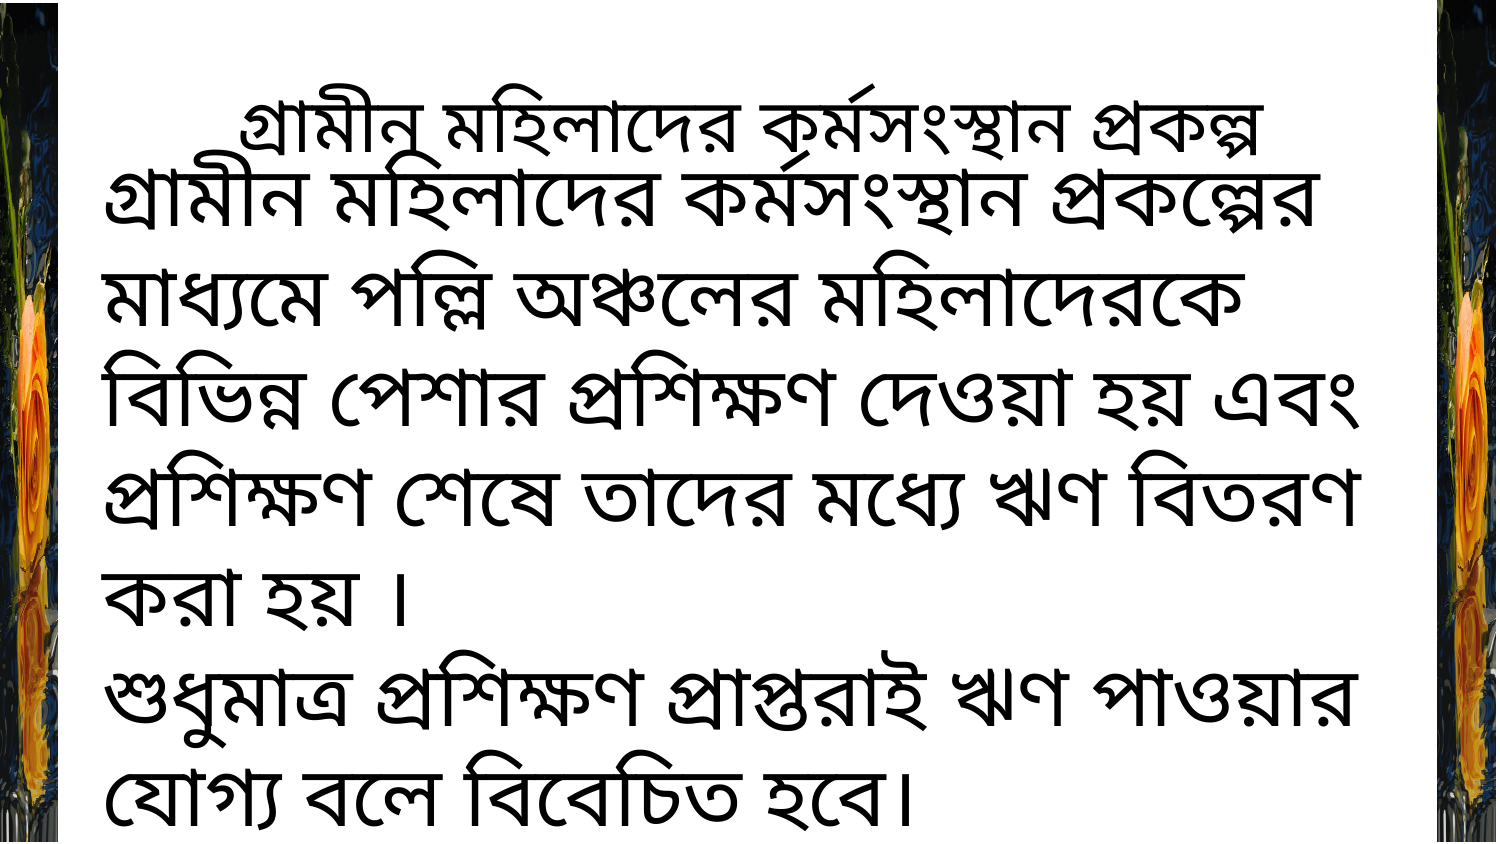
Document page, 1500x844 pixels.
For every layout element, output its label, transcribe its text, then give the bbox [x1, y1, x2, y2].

text_box গ্রামীন মহিলাদের কর্মসংস্থান প্রকল্প [222, 70, 1279, 175]
text_box গ্রামীন মহিলাদের কর্মসংস্থান প্রকল্পের মাধ্যমে পল্লি অঞ্চলের মহিলাদেরকে বিভিন্ন পেশার প্রশিক্ষণ দেওয়া হয় এবং প্রশিক্ষণ শেষে তাদের মধ্যে ঋণ বিতরণ করা হয় । শুধুমাত্র প্রশিক্ষণ প্রাপ্তরাই ঋণ পাওয়ার যোগ্য বলে বিবেচিত হবে। [86, 175, 1415, 811]
picture [1437, 0, 1496, 843]
picture [0, 3, 59, 843]
